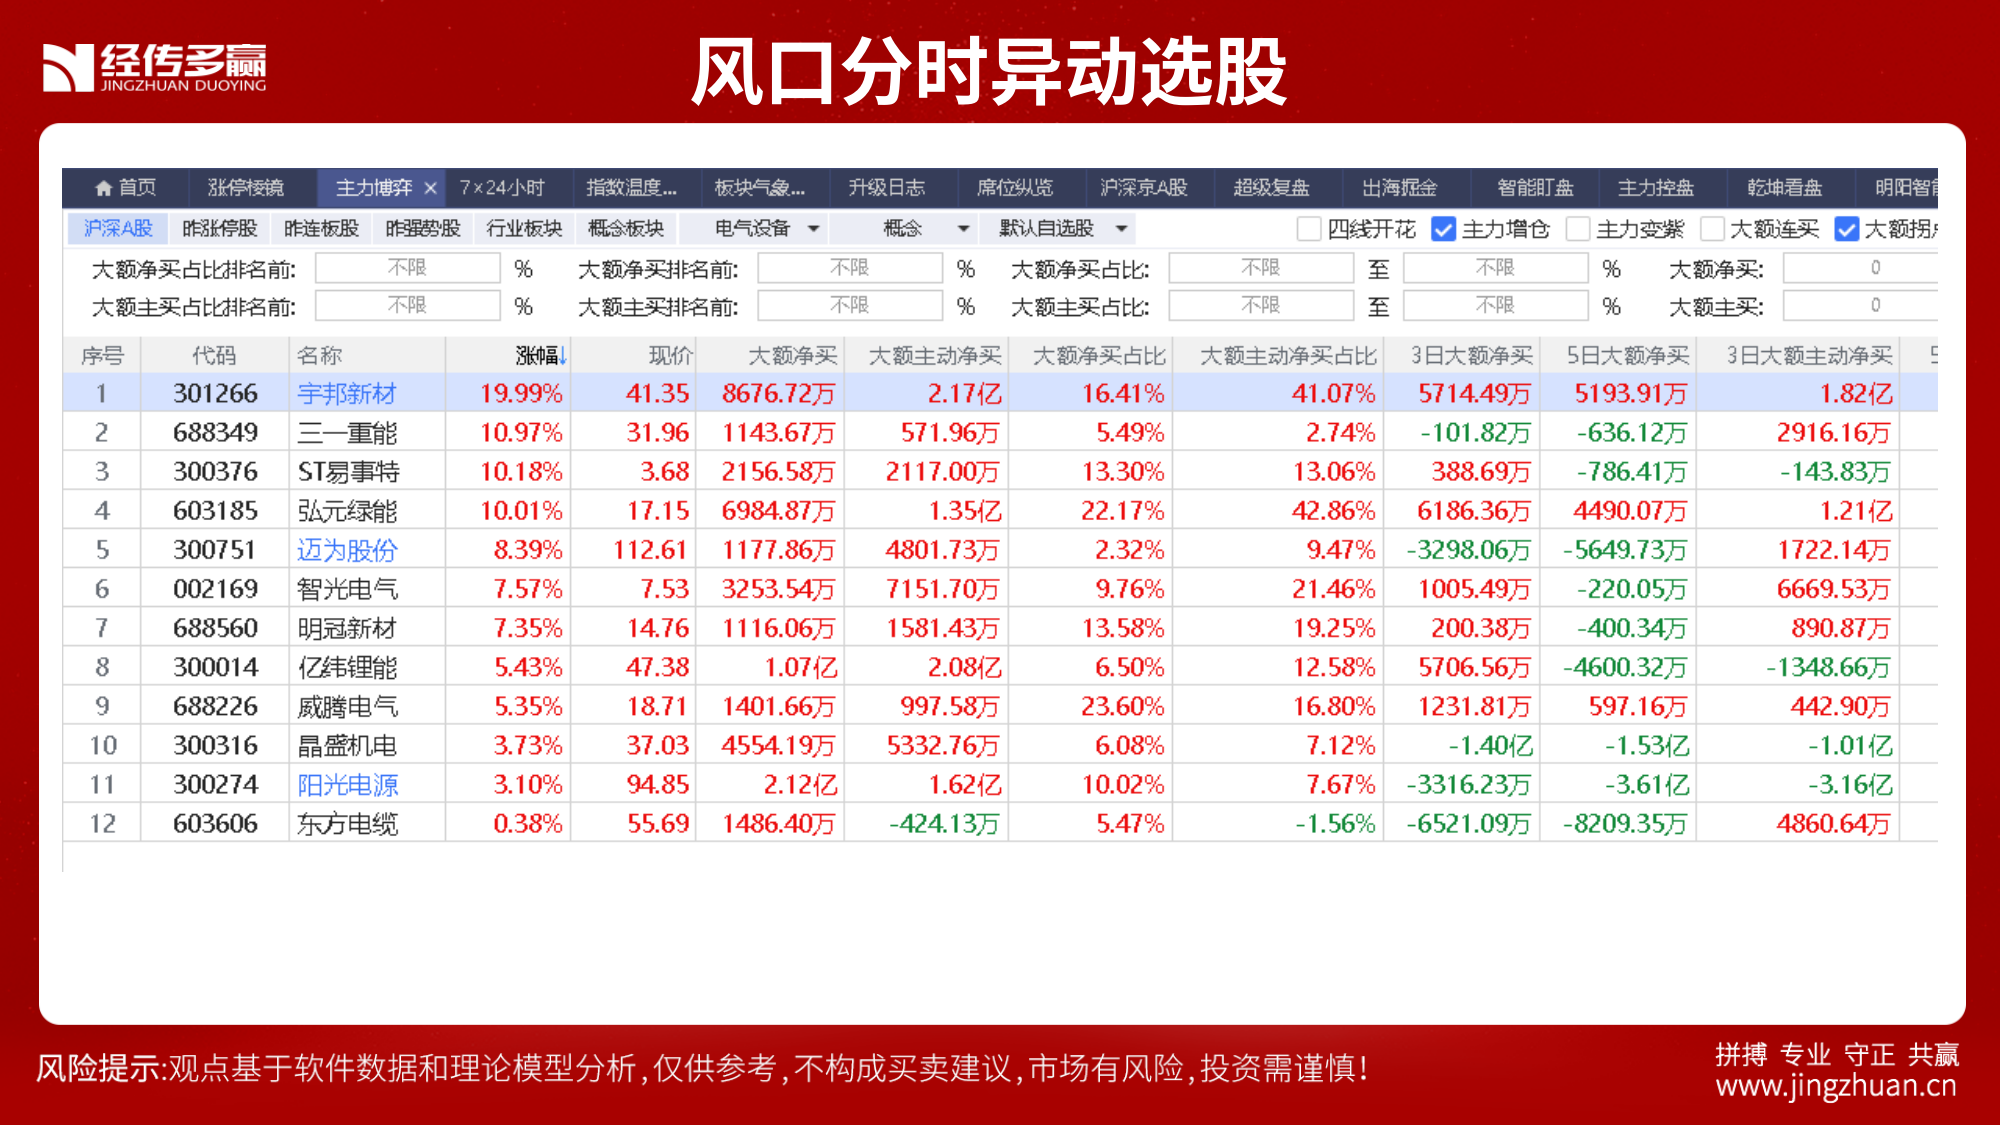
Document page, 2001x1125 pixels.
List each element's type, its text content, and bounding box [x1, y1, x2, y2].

text_box 风口分时异动选股 [520, 16, 1557, 122]
picture [0, 0, 2000, 1125]
